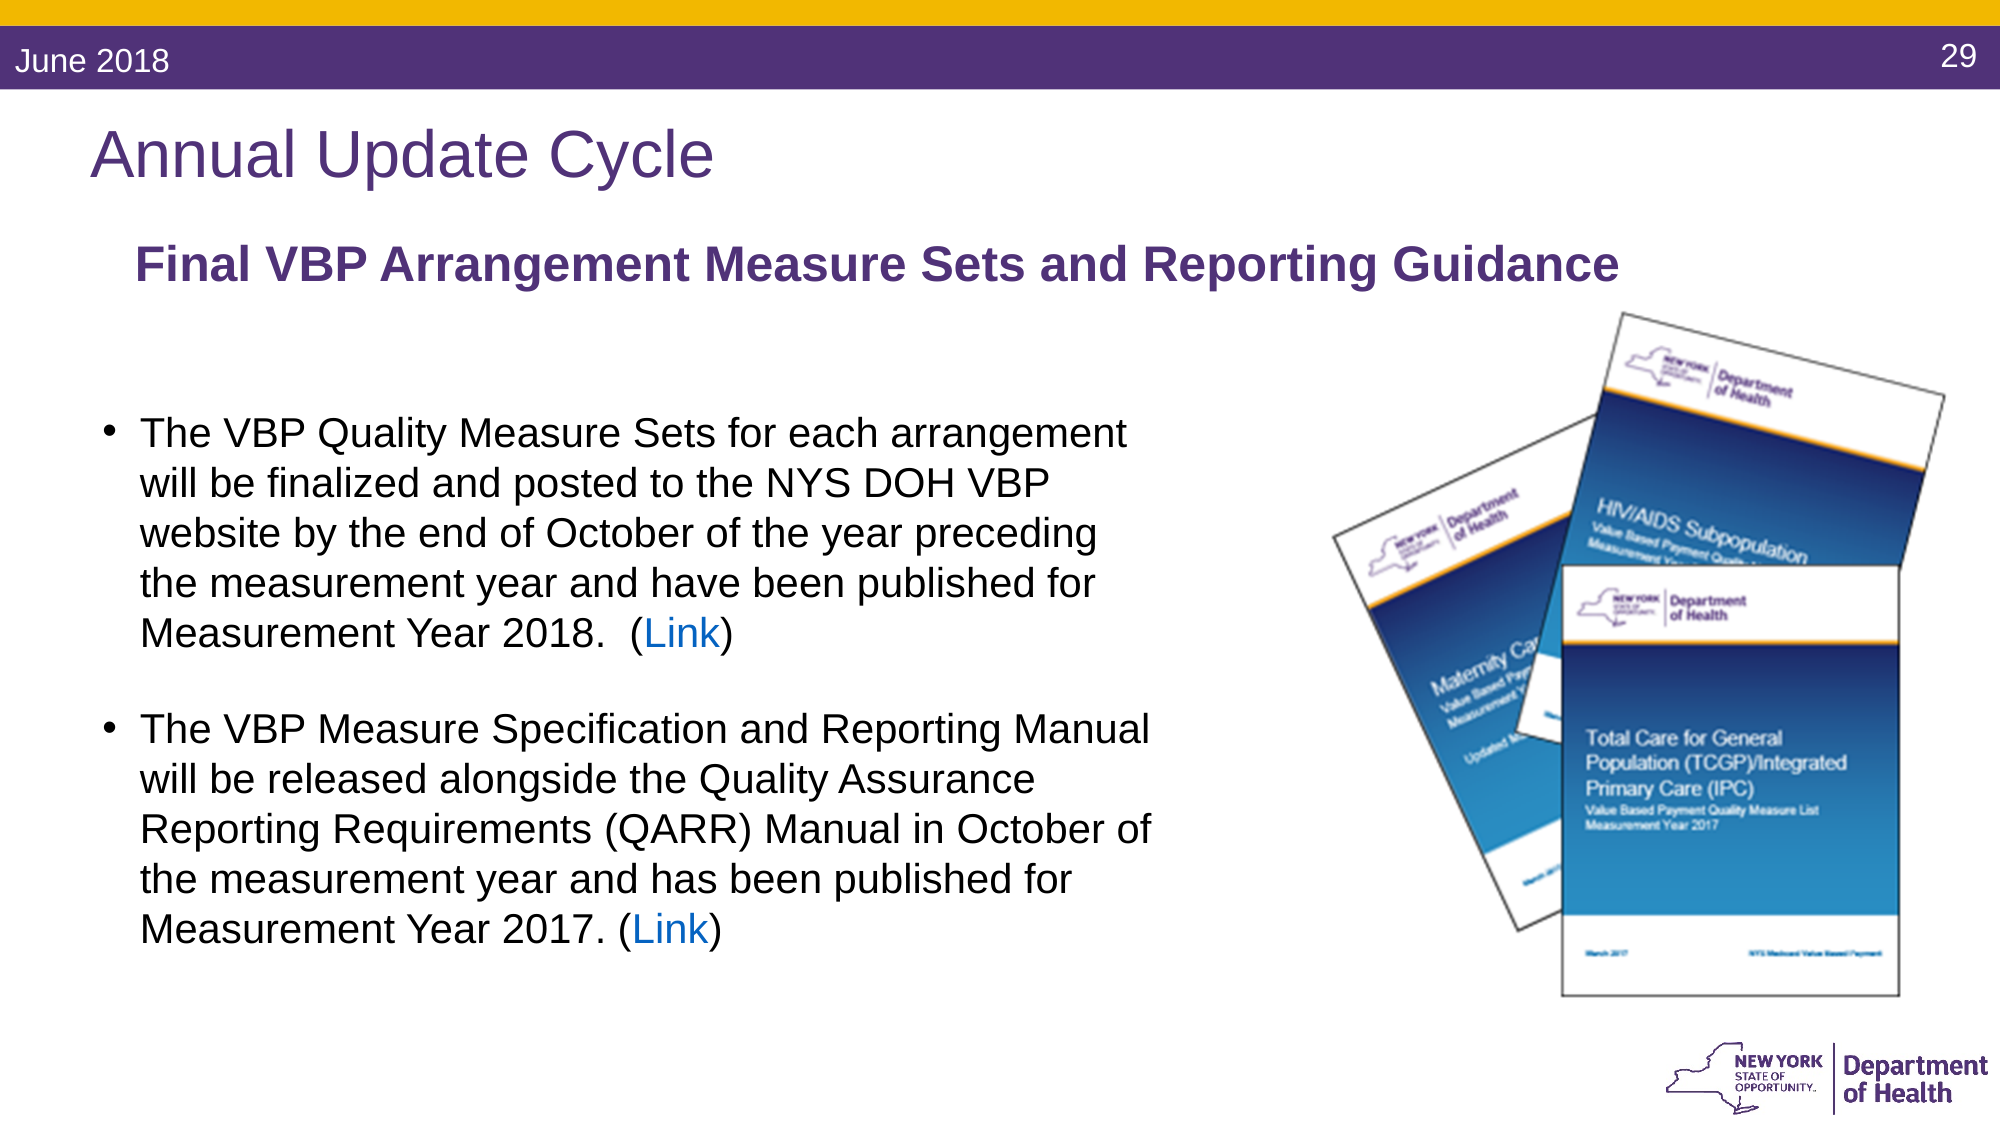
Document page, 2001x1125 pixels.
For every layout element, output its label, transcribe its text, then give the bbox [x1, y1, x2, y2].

picture [1666, 1042, 1988, 1115]
text_box The VBP Quality Measure Sets for each arrangement will be finalized and posted to the NYS DOH VBP website by the end of October of the year preceding the measurement year and have been published for Measurement Year 2018. (Link) The VBP Measure Specification and Reporting Manual will be released alongside the Quality Assurance Reporting Requirements (QARR) Manual in October of the measurement year and has been published for Measurement Year 2017. (Link) [87, 398, 1176, 899]
picture [1302, 303, 1960, 1029]
text_box Annual Update Cycle [74, 104, 1931, 208]
text_box Final VBP Arrangement Measure Sets and Reporting Guidance [119, 223, 1950, 299]
